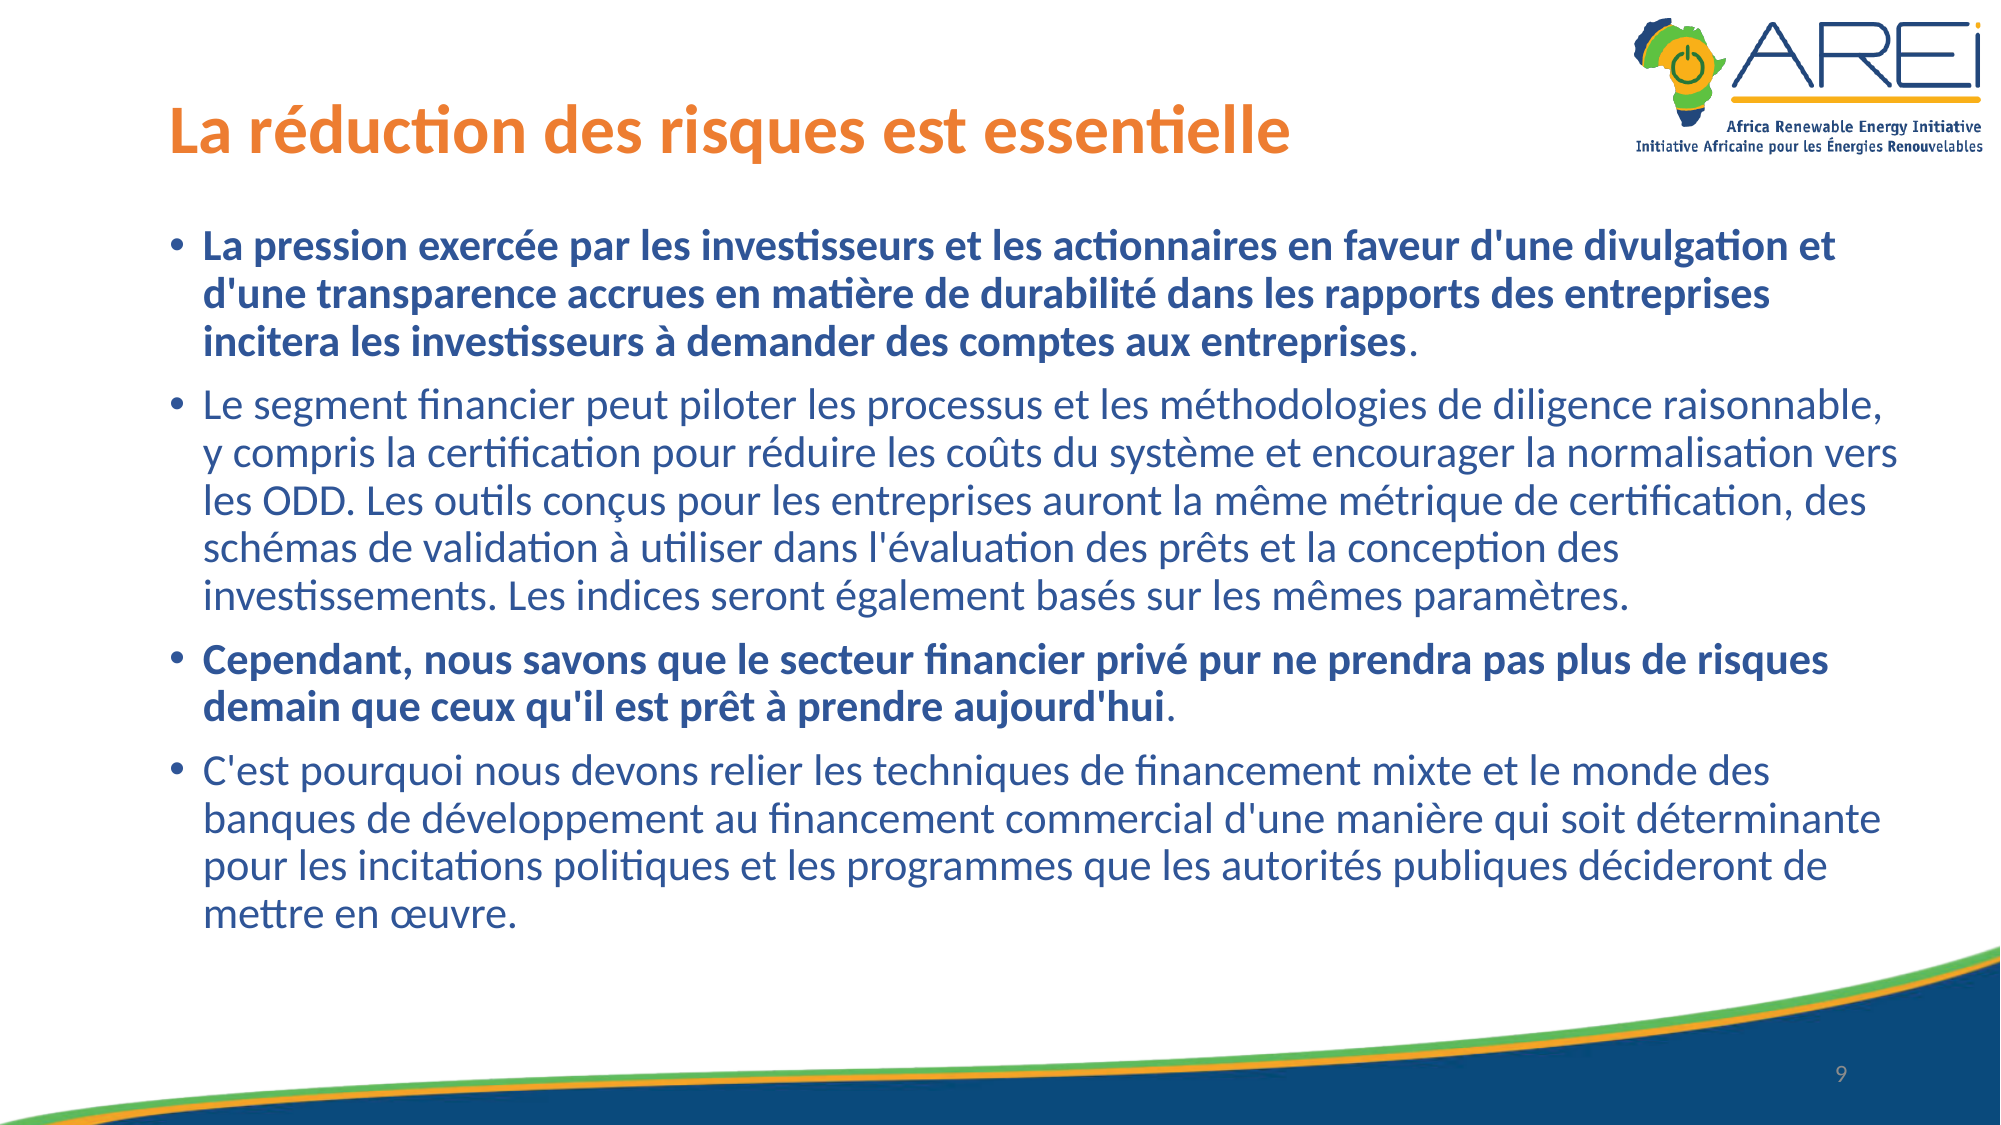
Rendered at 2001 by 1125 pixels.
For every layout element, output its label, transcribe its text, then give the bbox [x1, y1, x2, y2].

list La pression exercée par les investisseurs et les actionnaires en faveur d'une divulgation et d'une transparence accrues en matière de durabilité dans les rapports des entreprises incitera les investisseurs à demander des comptes aux entreprises. Le segment financier peut piloter les processus et les méthodologies de diligence raisonnable, y compris la certification pour réduire les coûts du système et encourager la normalisation vers les ODD. Les outils conçus pour les entreprises auront la même métrique de certification, des schémas de validation à utiliser dans l'évaluation des prêts et la conception des investissements. Les indices seront également basés sur les mêmes paramètres. Cependant, nous savons que le secteur financier privé pur ne prendra pas plus de risques demain que ceux qu'il est prêt à prendre aujourd'hui. C'est pourquoi nous devons relier les techniques de financement mixte et le monde des banques de développement au financement commercial d'une manière qui soit déterminante pour les incitations politiques et les programmes que les autorités publiques décideront de mettre en œuvre. [154, 215, 1917, 1022]
slide_number 9 [1412, 1042, 1863, 1103]
text_box [154, 124, 1848, 241]
title La réduction des risques est essentielle [154, 86, 1718, 124]
picture [1634, 18, 1983, 174]
